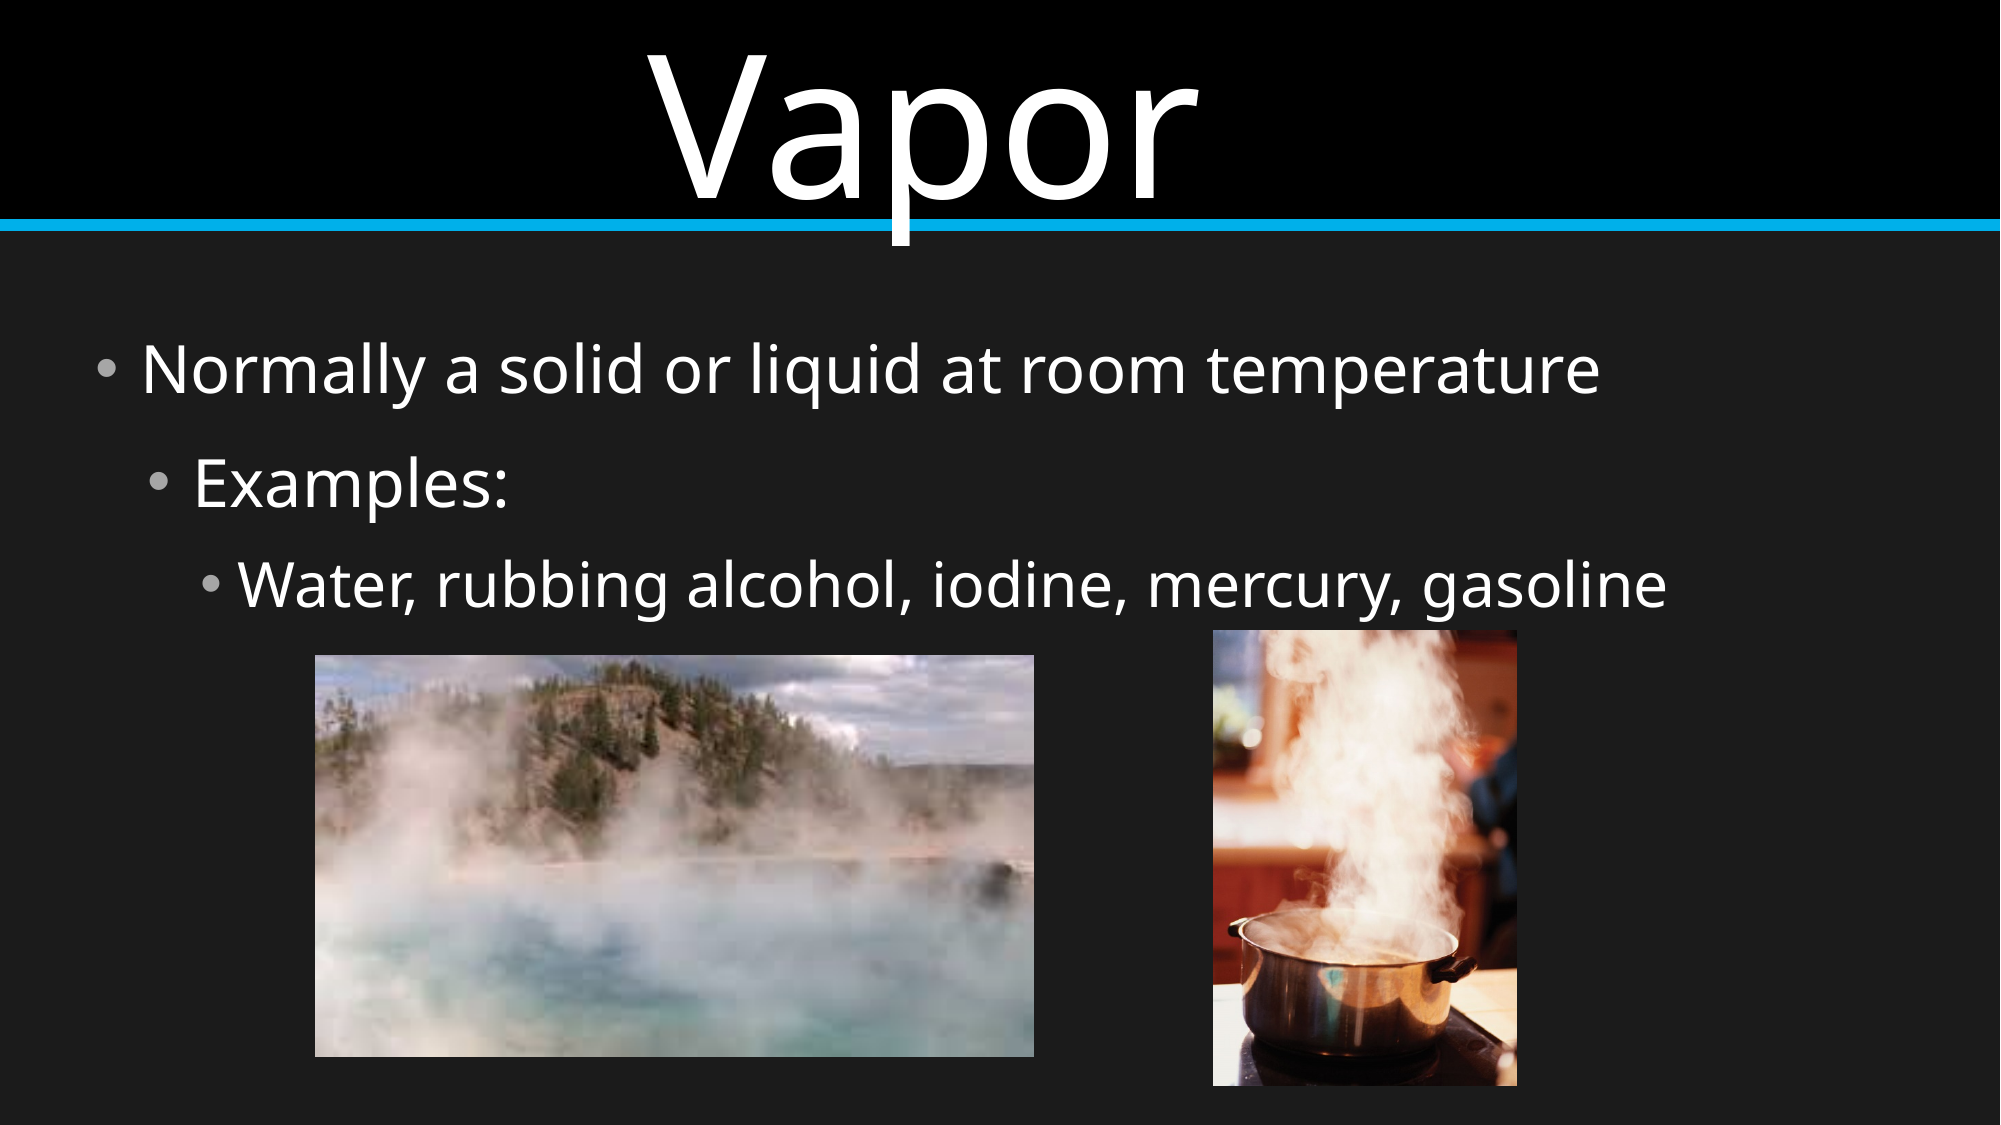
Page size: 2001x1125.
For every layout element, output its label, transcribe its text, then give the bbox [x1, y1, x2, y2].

text_box Vapor [24, 29, 1825, 237]
picture [1213, 630, 1517, 1086]
picture [315, 655, 1034, 1057]
list Normally a solid or liquid at room temperature Examples: Water, rubbing alcohol, iodine, mercury, gasoline [79, 319, 1929, 1125]
